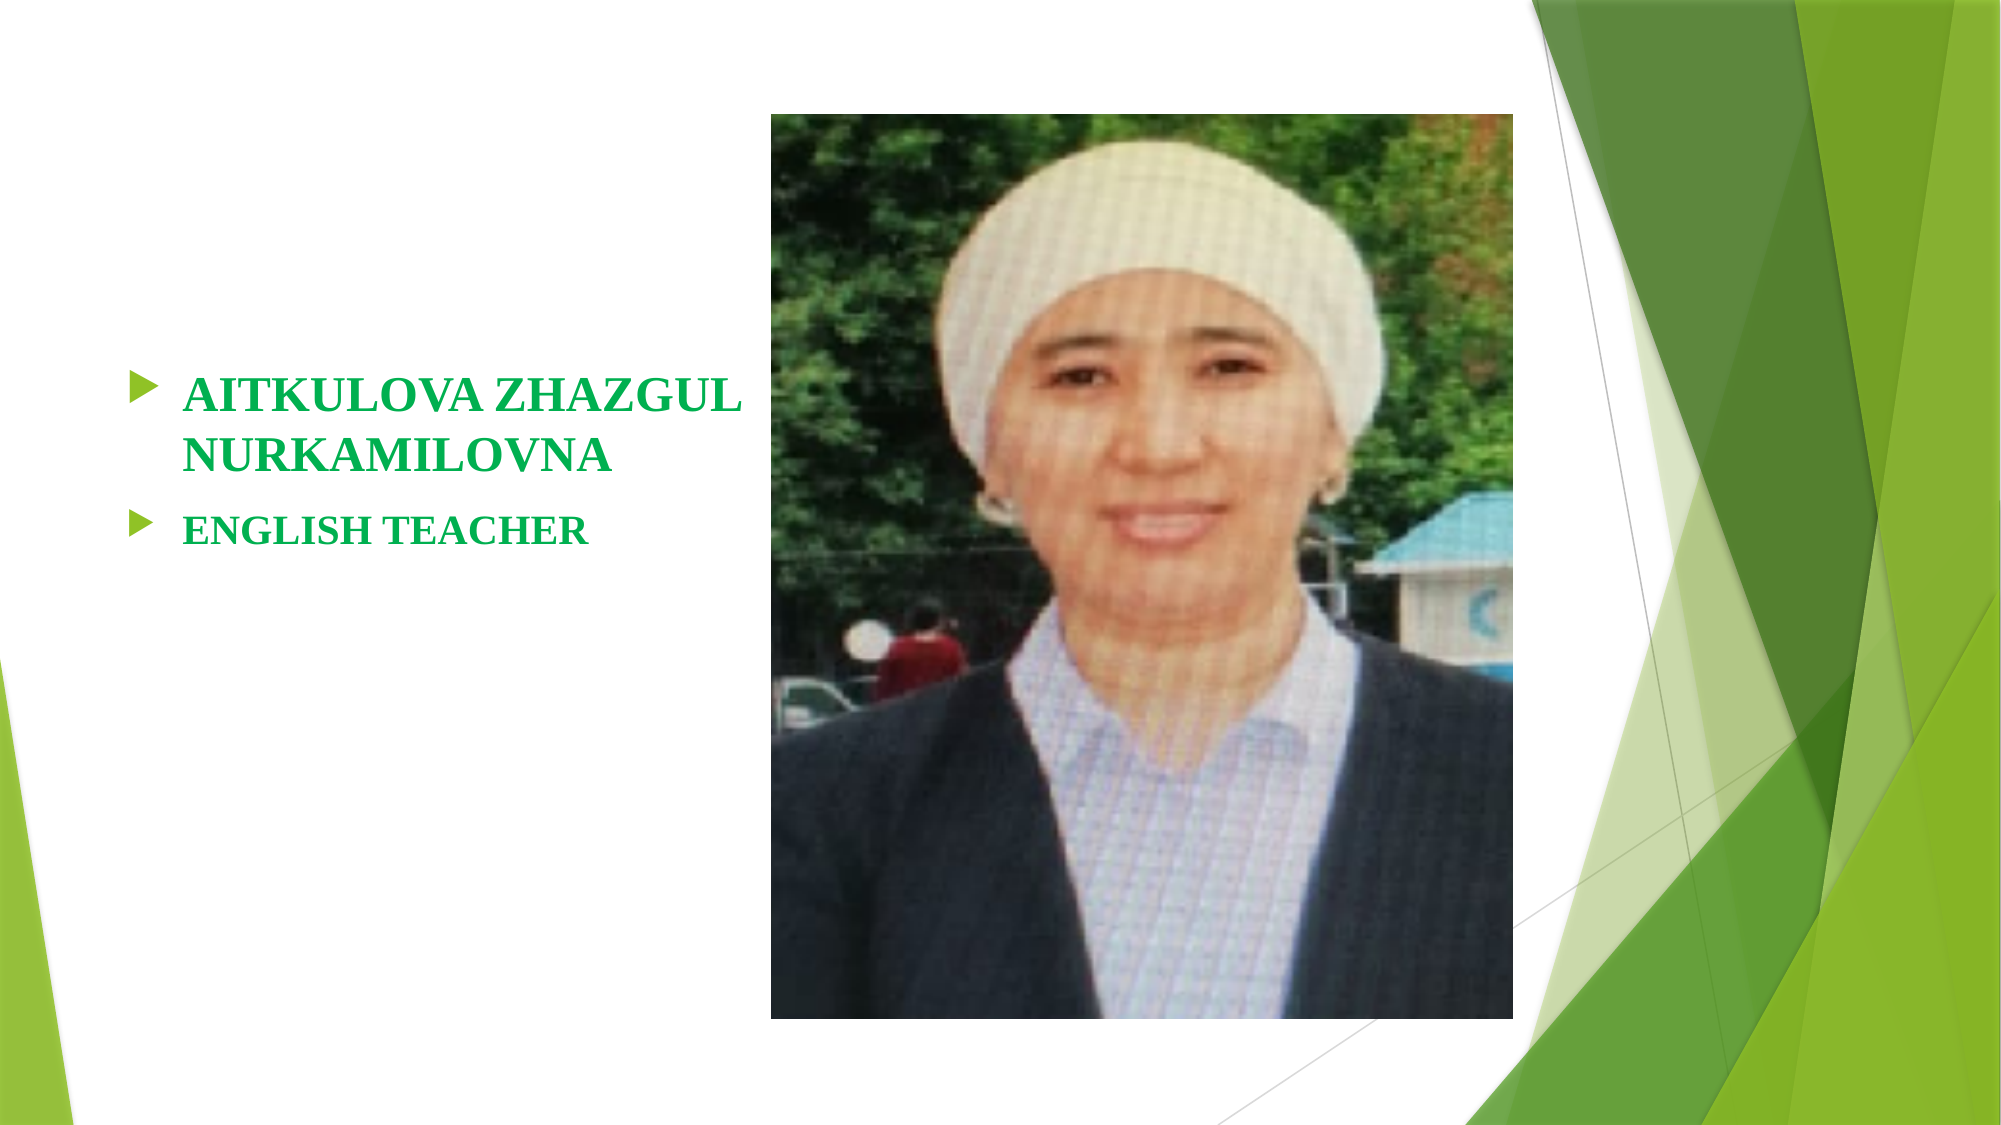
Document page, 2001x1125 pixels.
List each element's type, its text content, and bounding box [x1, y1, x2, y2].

picture [771, 113, 1514, 1019]
list Aitkulova ZHazgul Nurkamilovna ENGLISH TEACHER [111, 354, 766, 992]
